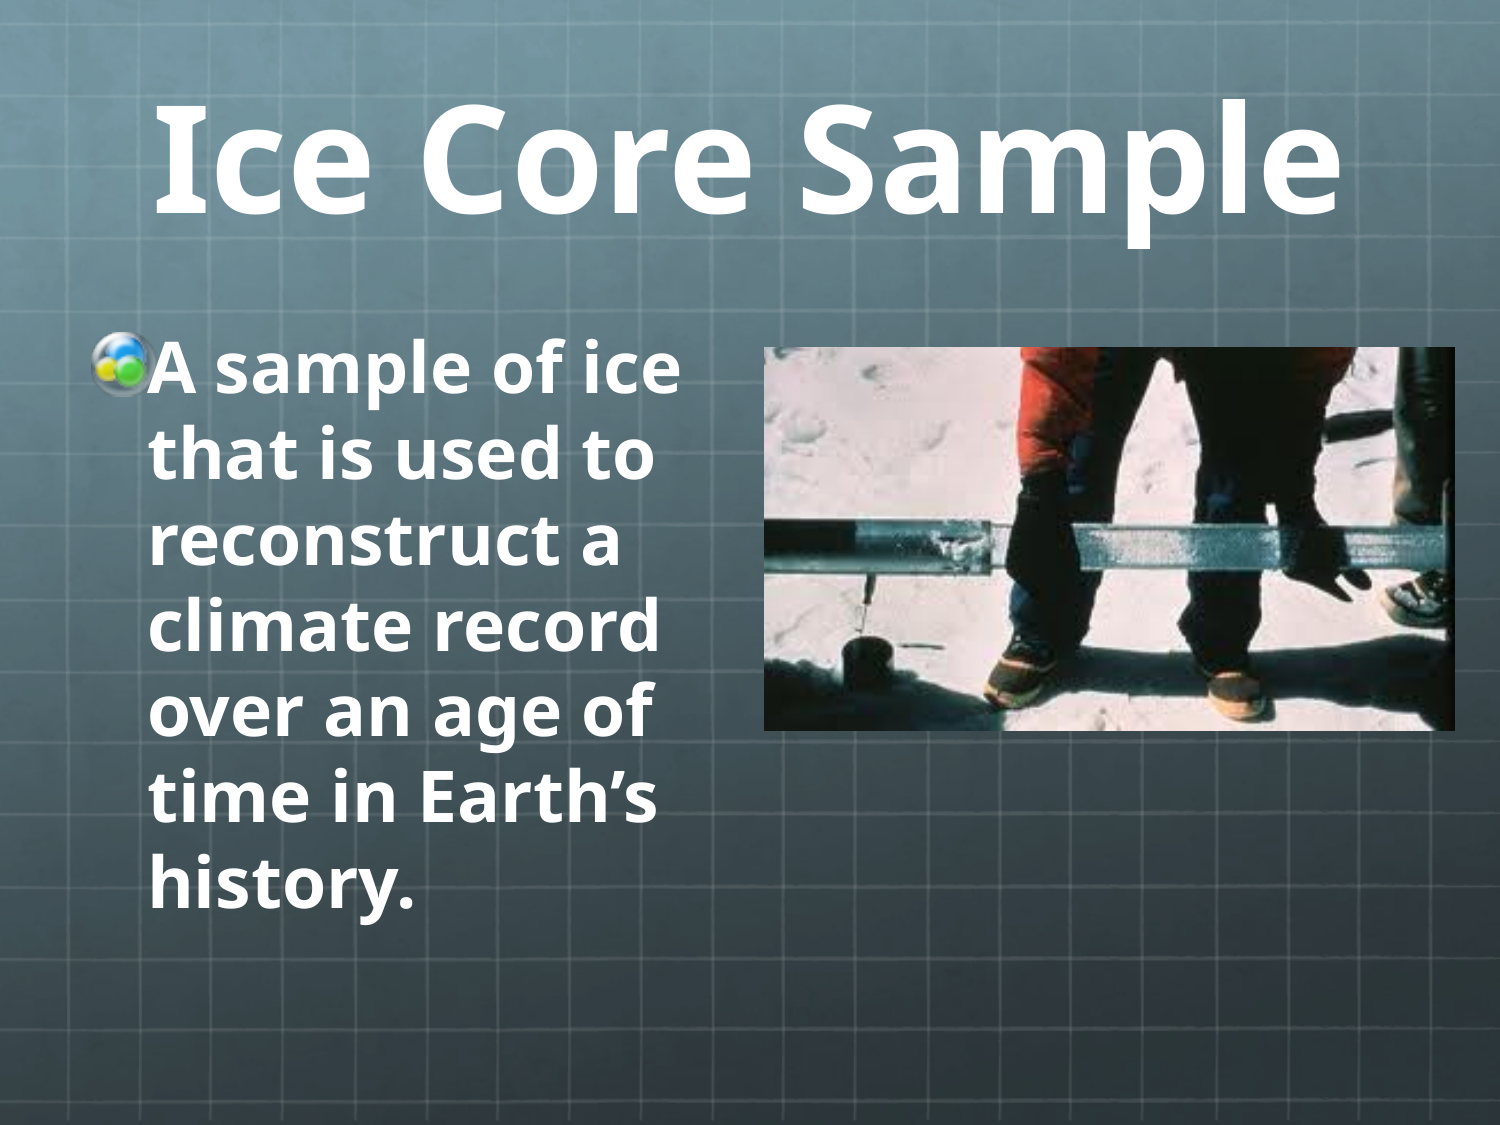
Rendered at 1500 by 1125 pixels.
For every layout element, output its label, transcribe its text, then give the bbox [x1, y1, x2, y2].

list A sample of ice that is used to reconstruct a climate record over an age of time in Earth’s history. [76, 314, 795, 943]
title Ice Core Sample [127, 17, 1372, 289]
picture [0, 0, 1500, 1125]
